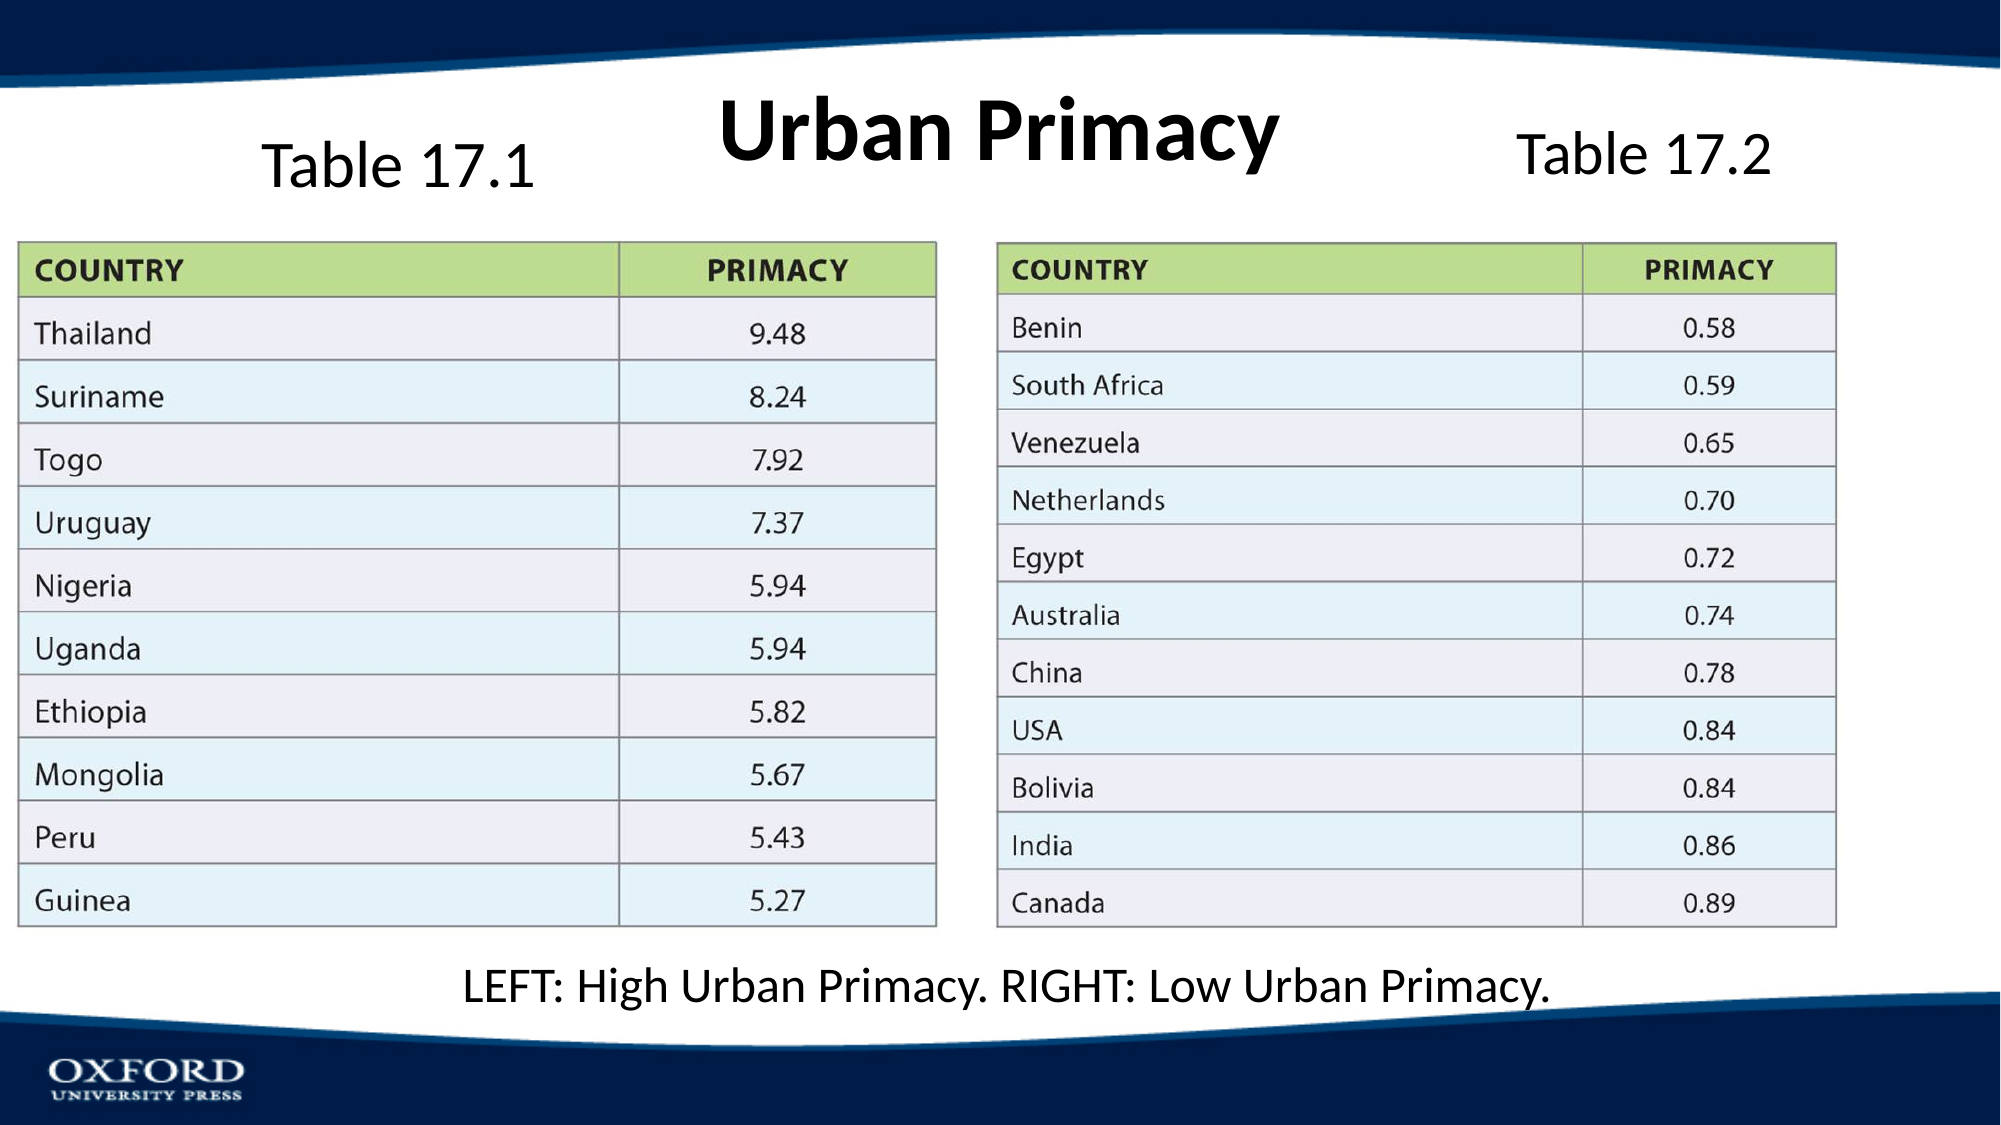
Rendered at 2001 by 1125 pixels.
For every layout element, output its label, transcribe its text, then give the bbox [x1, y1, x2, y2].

list LEFT: High Urban Primacy. RIGHT: Low Urban Primacy. [249, 944, 1750, 1025]
list Table 17.1 [111, 113, 672, 203]
picture [0, 0, 2001, 1125]
title Urban Primacy [50, 59, 1950, 188]
list Table 17.2 [1399, 105, 1877, 188]
